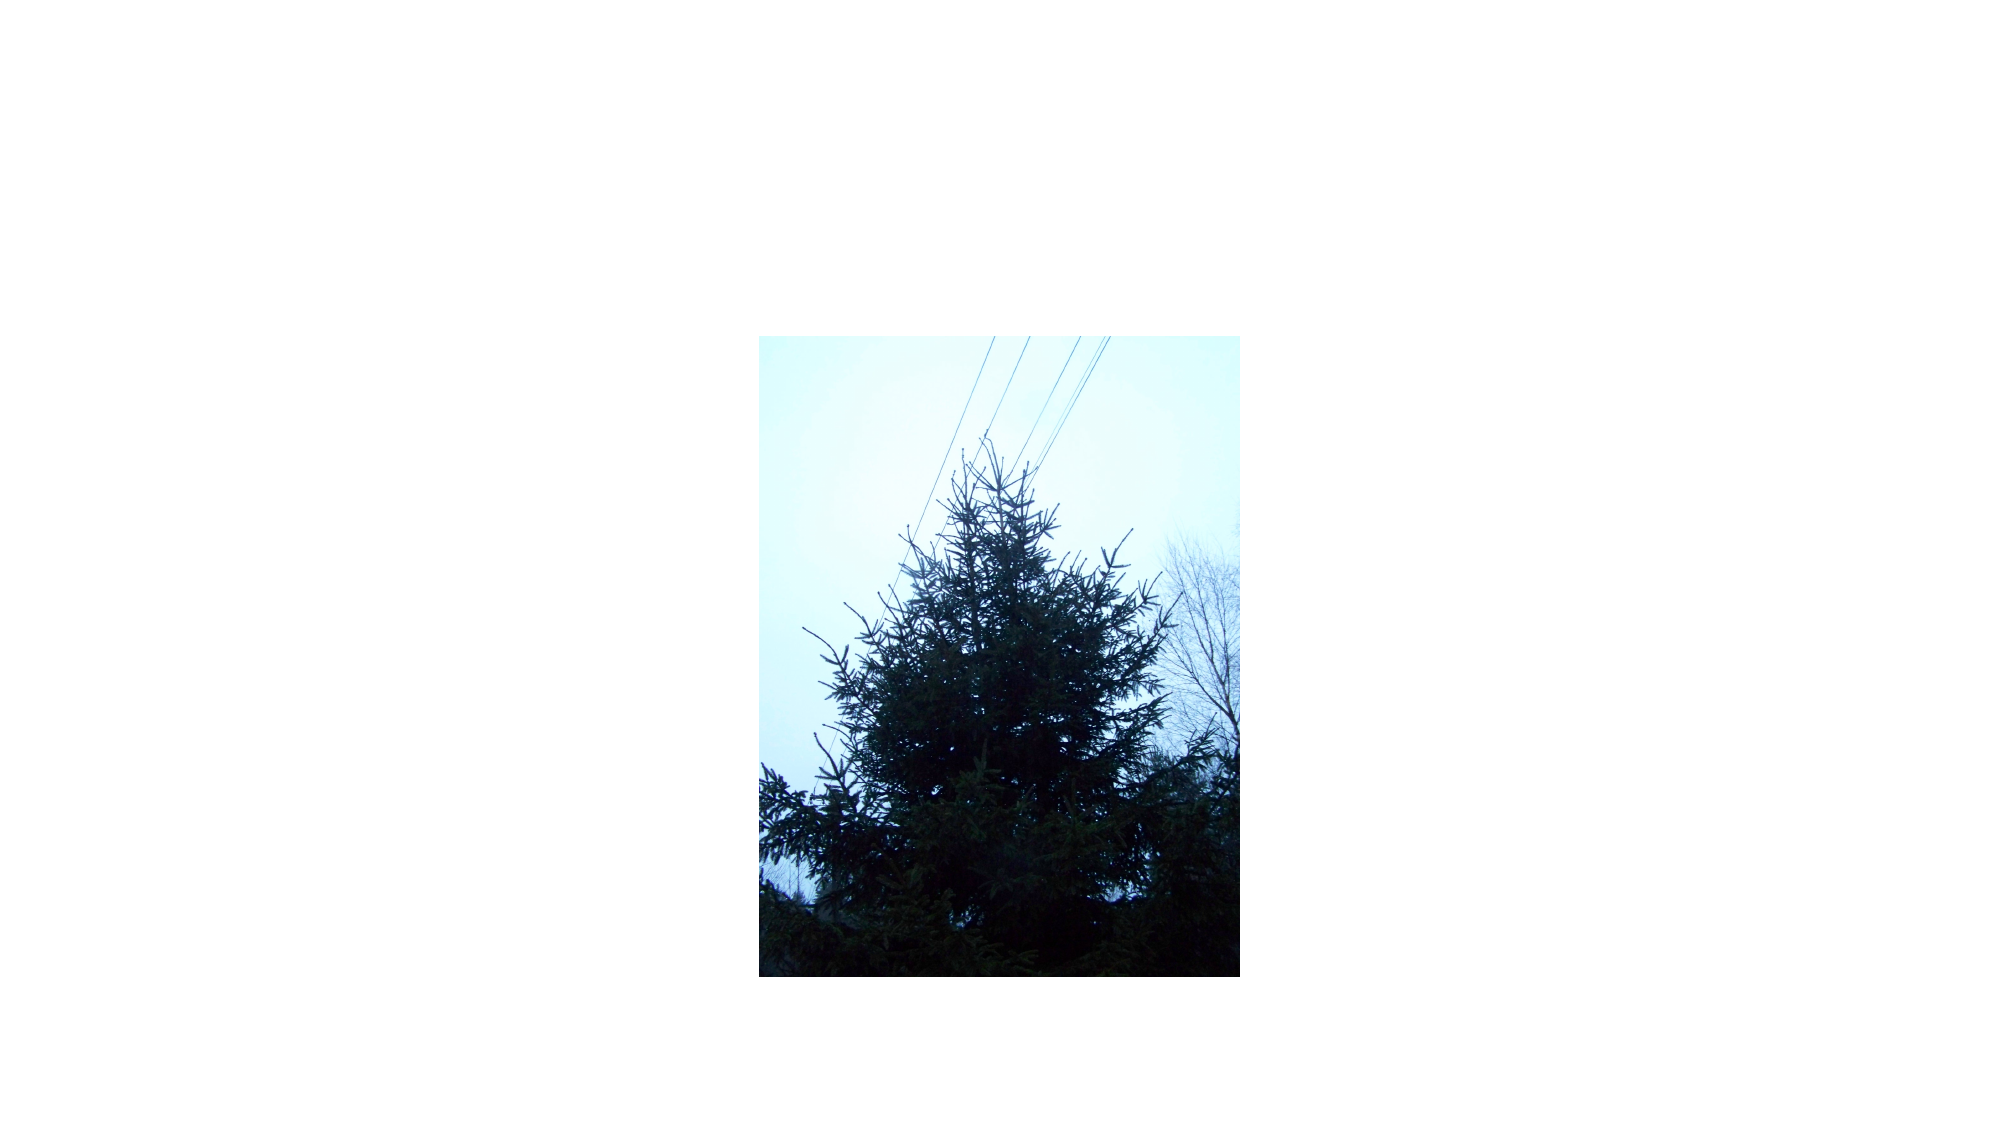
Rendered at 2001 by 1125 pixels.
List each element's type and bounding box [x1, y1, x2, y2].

list [759, 336, 1240, 977]
